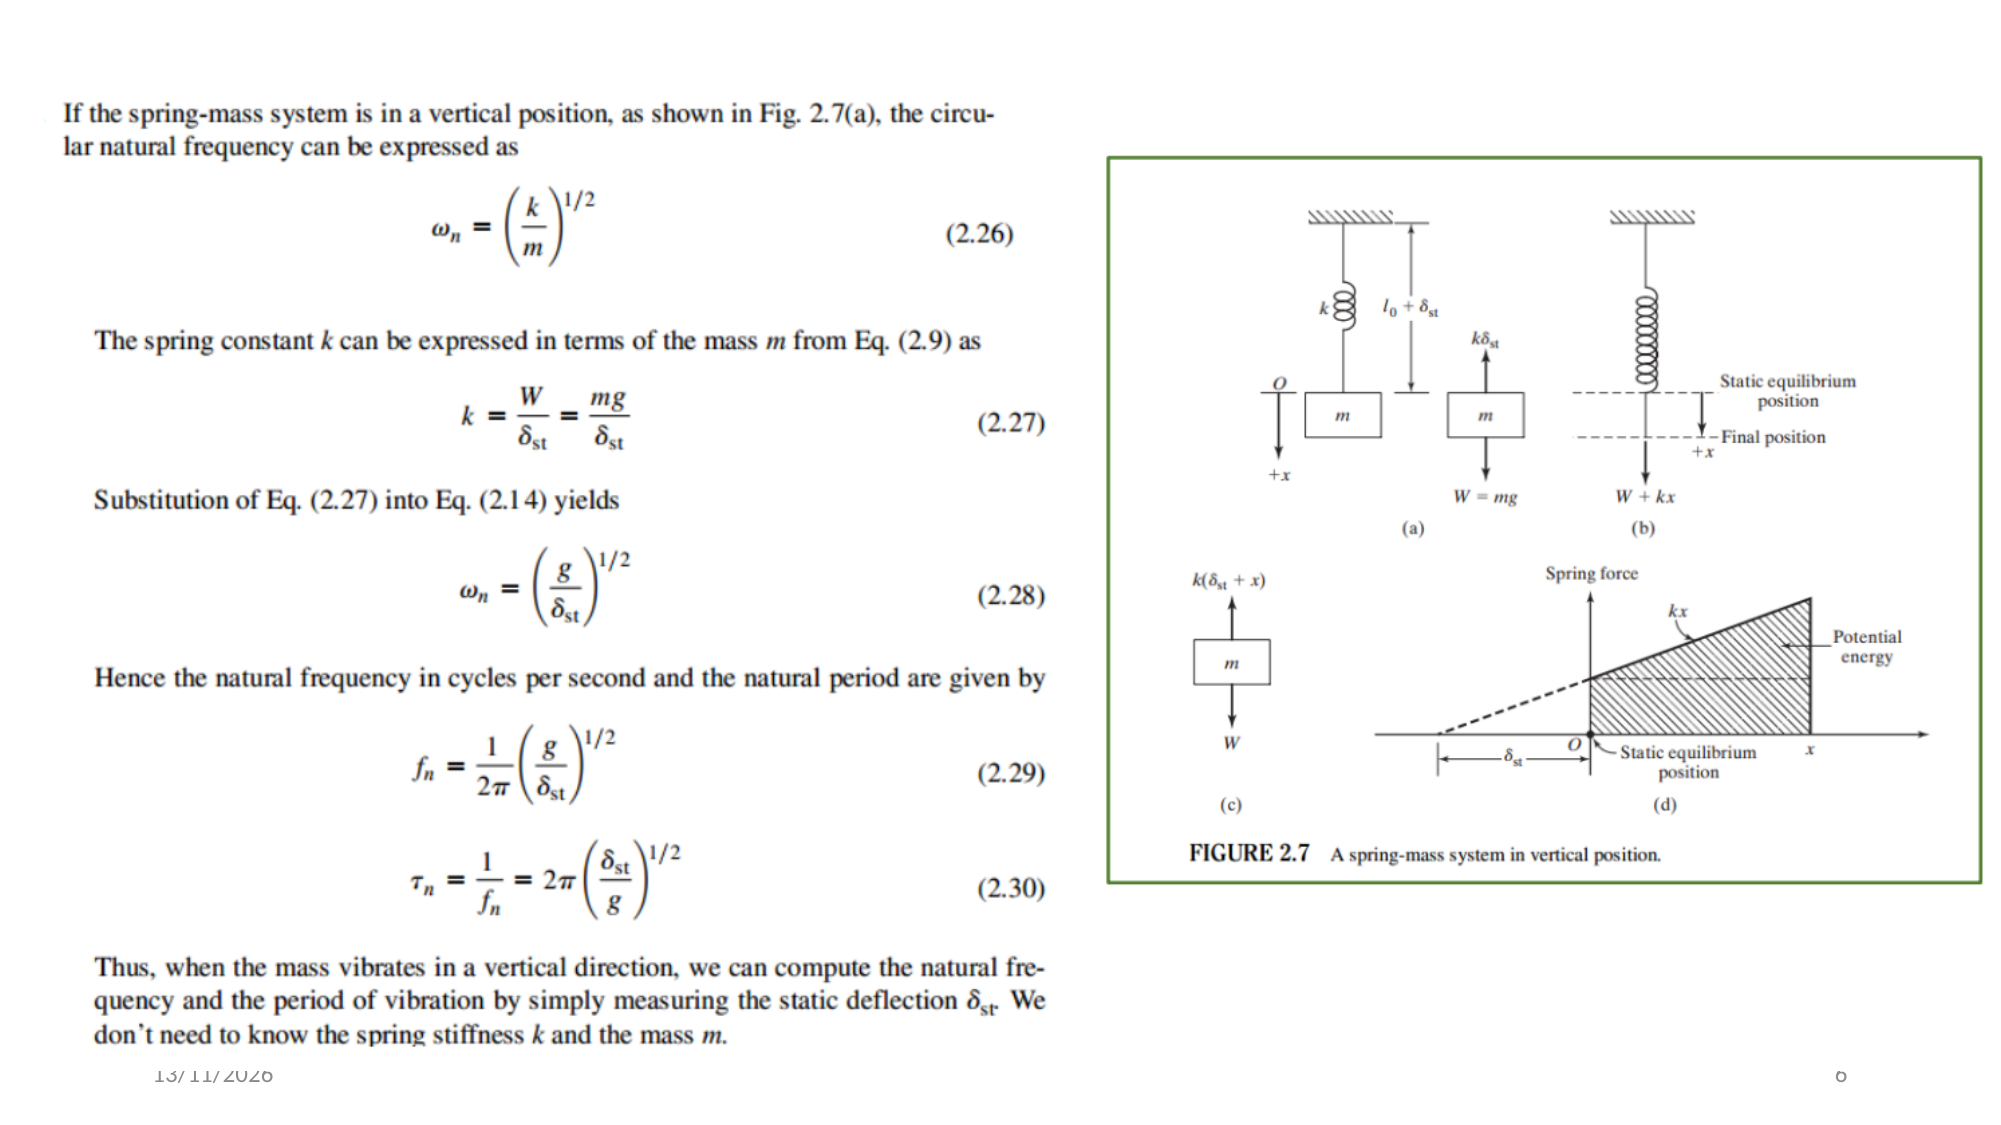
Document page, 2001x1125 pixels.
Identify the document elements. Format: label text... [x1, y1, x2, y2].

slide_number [137, 1071, 588, 1103]
slide_number 6 [1412, 1071, 1863, 1103]
picture [0, 54, 2000, 1071]
